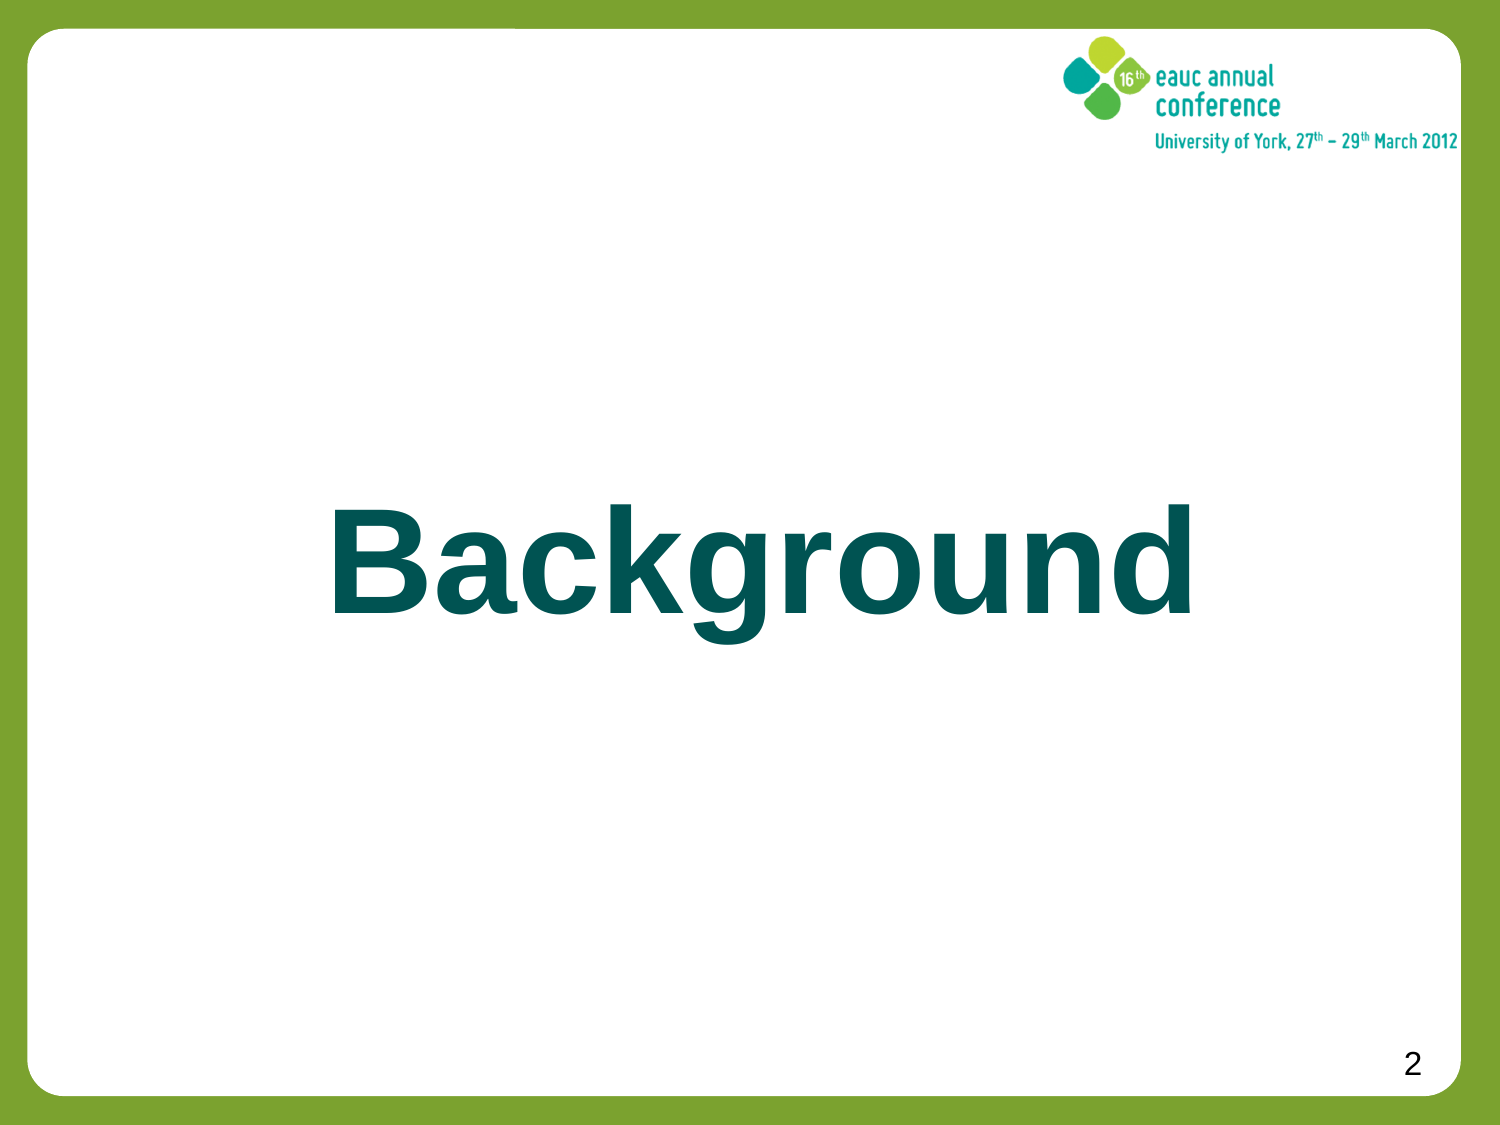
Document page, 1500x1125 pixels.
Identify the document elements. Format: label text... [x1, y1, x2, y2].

title Background [253, 456, 1274, 608]
picture [1058, 30, 1469, 173]
